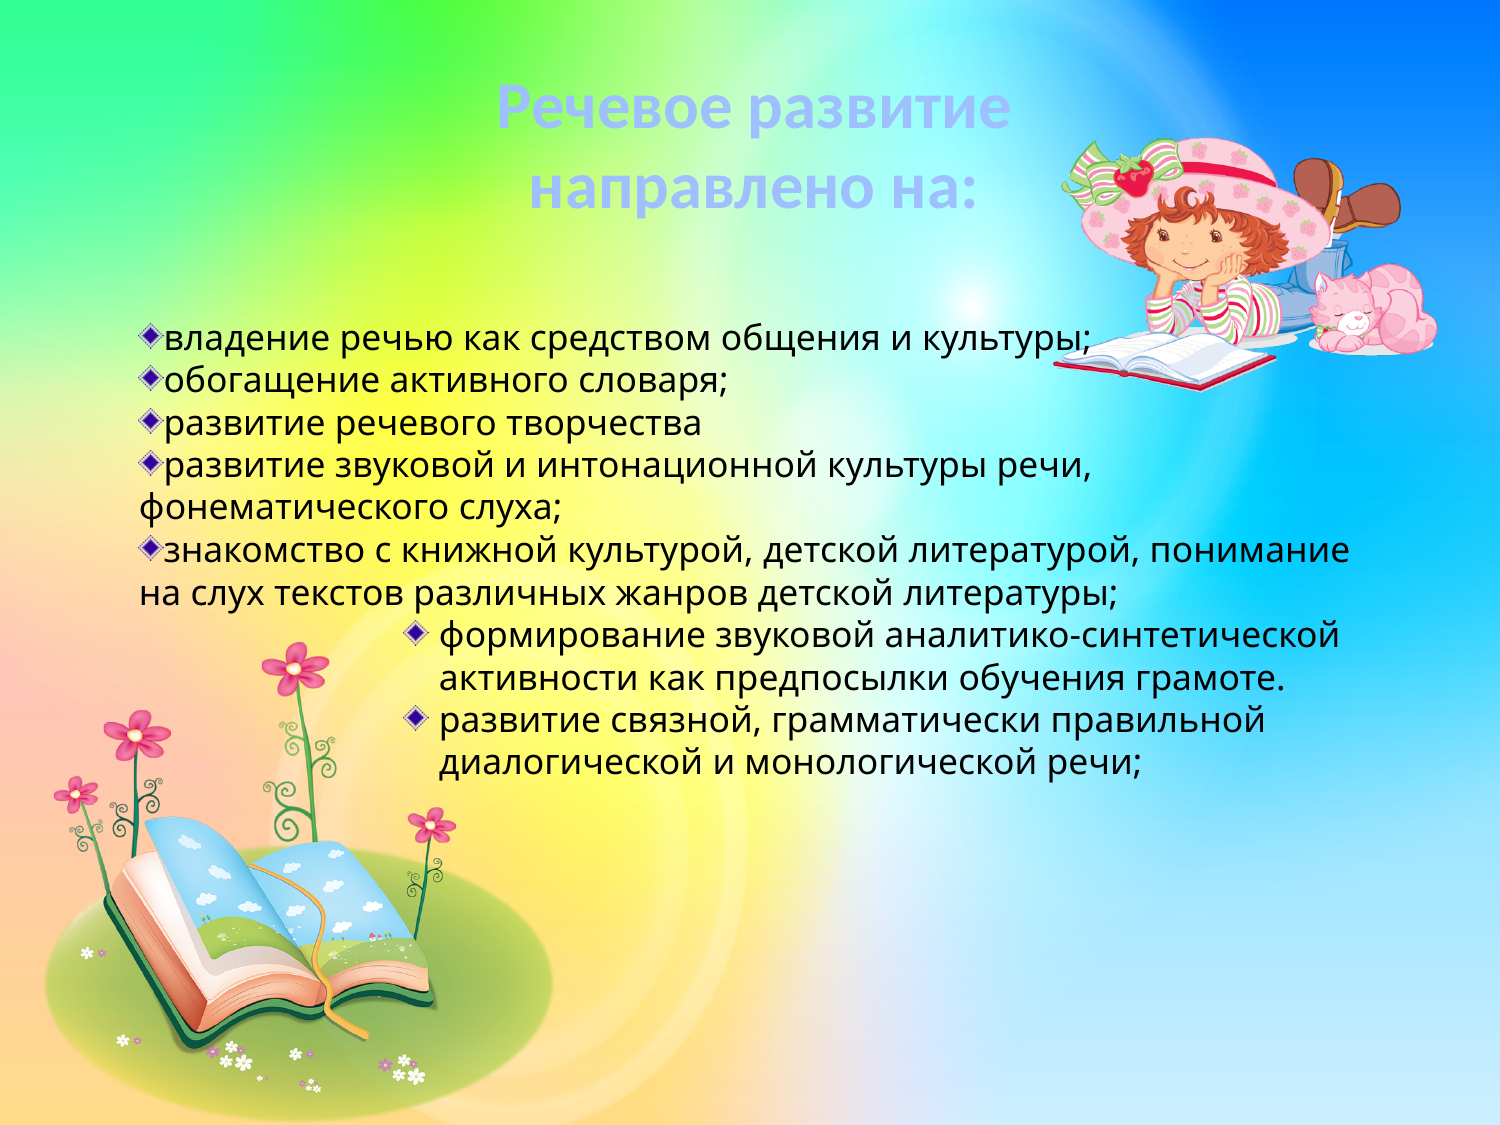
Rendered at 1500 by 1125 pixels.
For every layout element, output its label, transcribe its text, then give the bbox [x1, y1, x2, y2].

text_box владение речью как средством общения и культуры; обогащение активного словаря; развитие речевого творчества развитие звуковой и интонационной культуры речи, фонематического слуха; знакомство с книжной культурой, детской литературой, понимание на слух текстов различных жанров детской литературы; формирование звуковой аналитико-синтетической активности как предпосылки обучения грамоте. развитие связной, грамматически правильной диалогической и монологической речи; [123, 306, 1376, 790]
picture [0, 0, 1500, 1125]
text_box Речевое развитие направлено на: [480, 54, 1028, 230]
